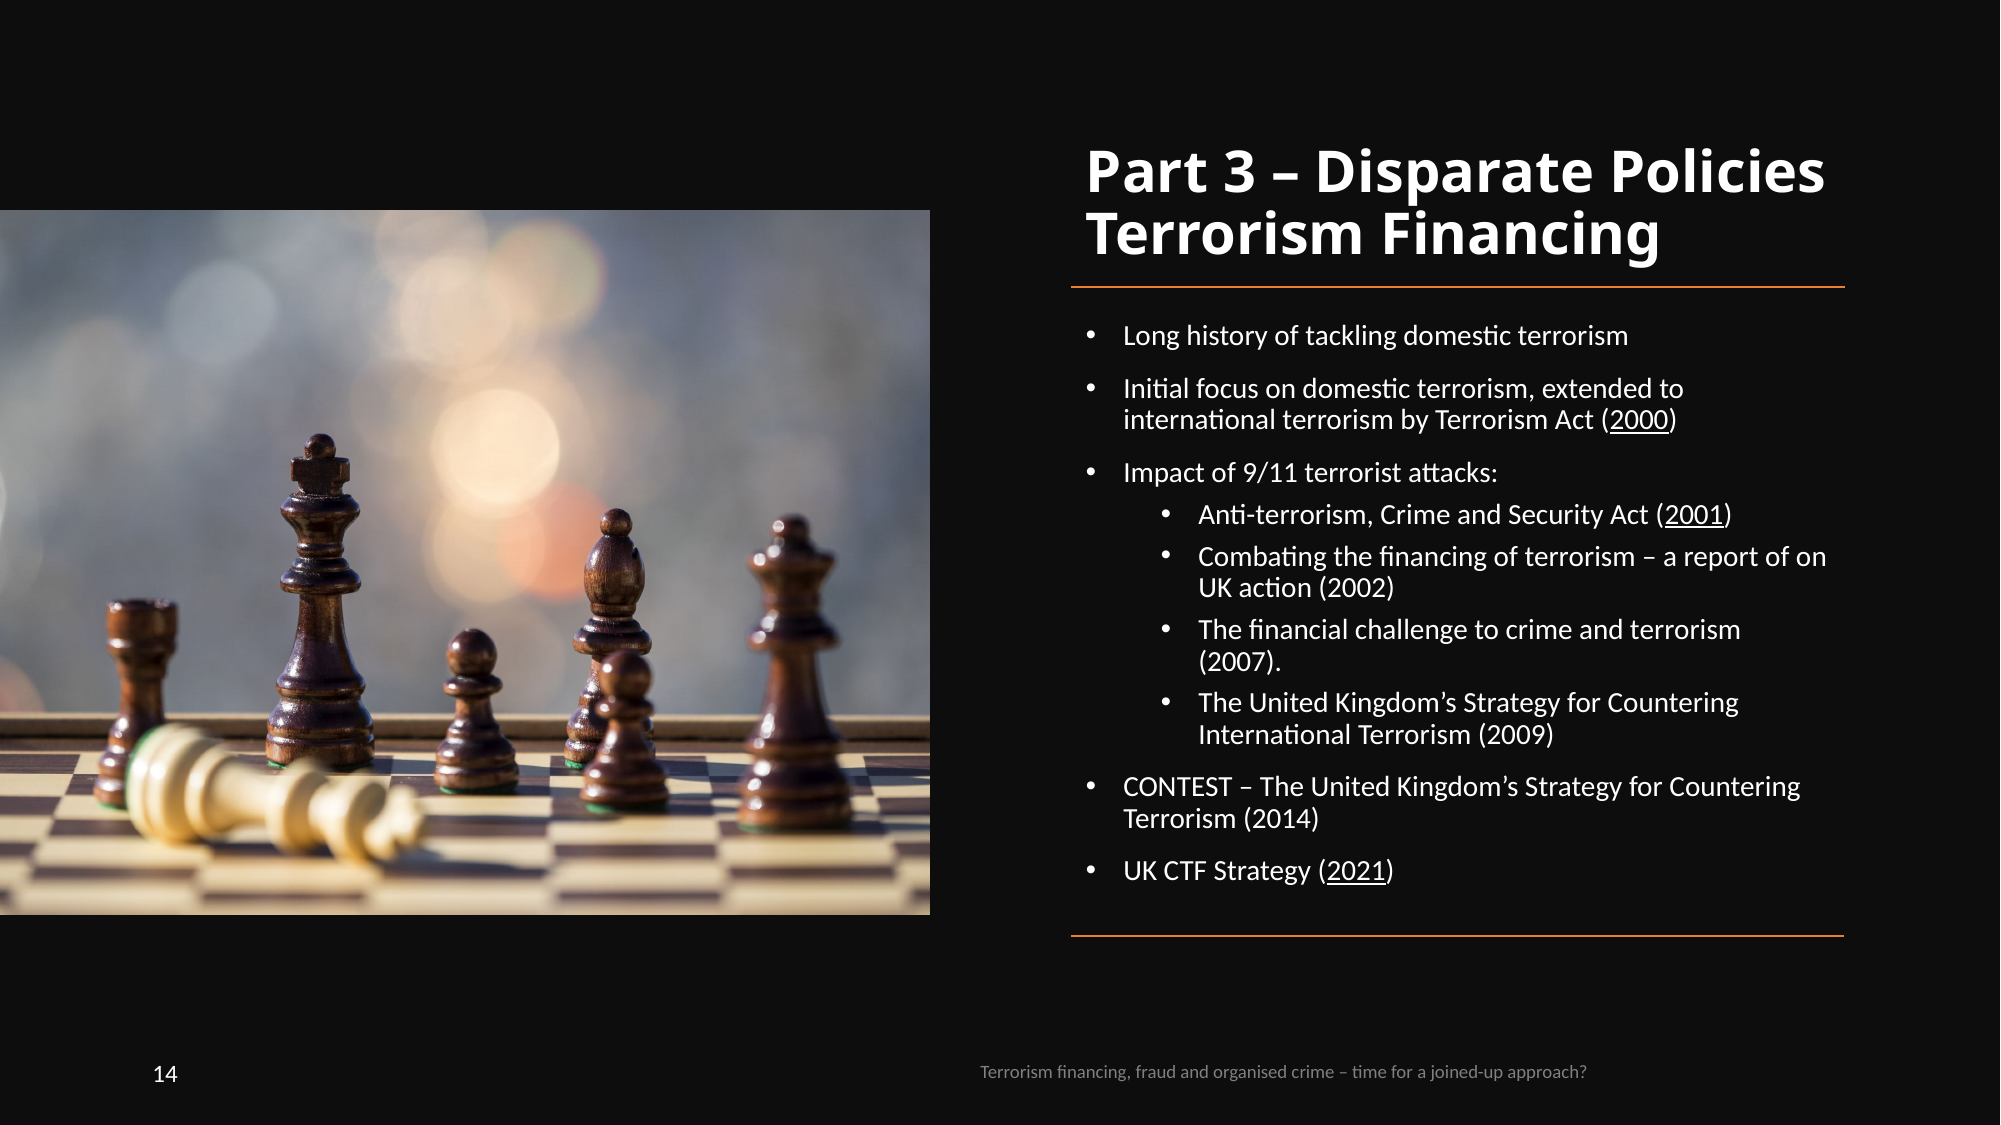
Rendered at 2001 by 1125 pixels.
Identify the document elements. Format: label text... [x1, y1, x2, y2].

picture [0, 210, 930, 915]
slide_number 14 [137, 1042, 474, 1103]
title Part 3 – Disparate Policies Terrorism Financing [1070, 73, 1845, 275]
list Long history of tackling domestic terrorism Initial focus on domestic terrorism, extended to international terrorism by Terrorism Act (2000) Impact of 9/11 terrorist attacks: Anti-terrorism, Crime and Security Act (2001) Combating the financing of terrorism – a report of on UK action (2002) The financial challenge to crime and terrorism (2007). The United Kingdom’s Strategy for Countering International Terrorism (2009) CONTEST – The United Kingdom’s Strategy for Countering Terrorism (2014) UK CTF Strategy (2021) [1070, 313, 1845, 912]
text_box [0, 0, 2000, 1125]
footer Terrorism financing, fraud and organised crime – time for a joined-up approach? [960, 1042, 1608, 1103]
